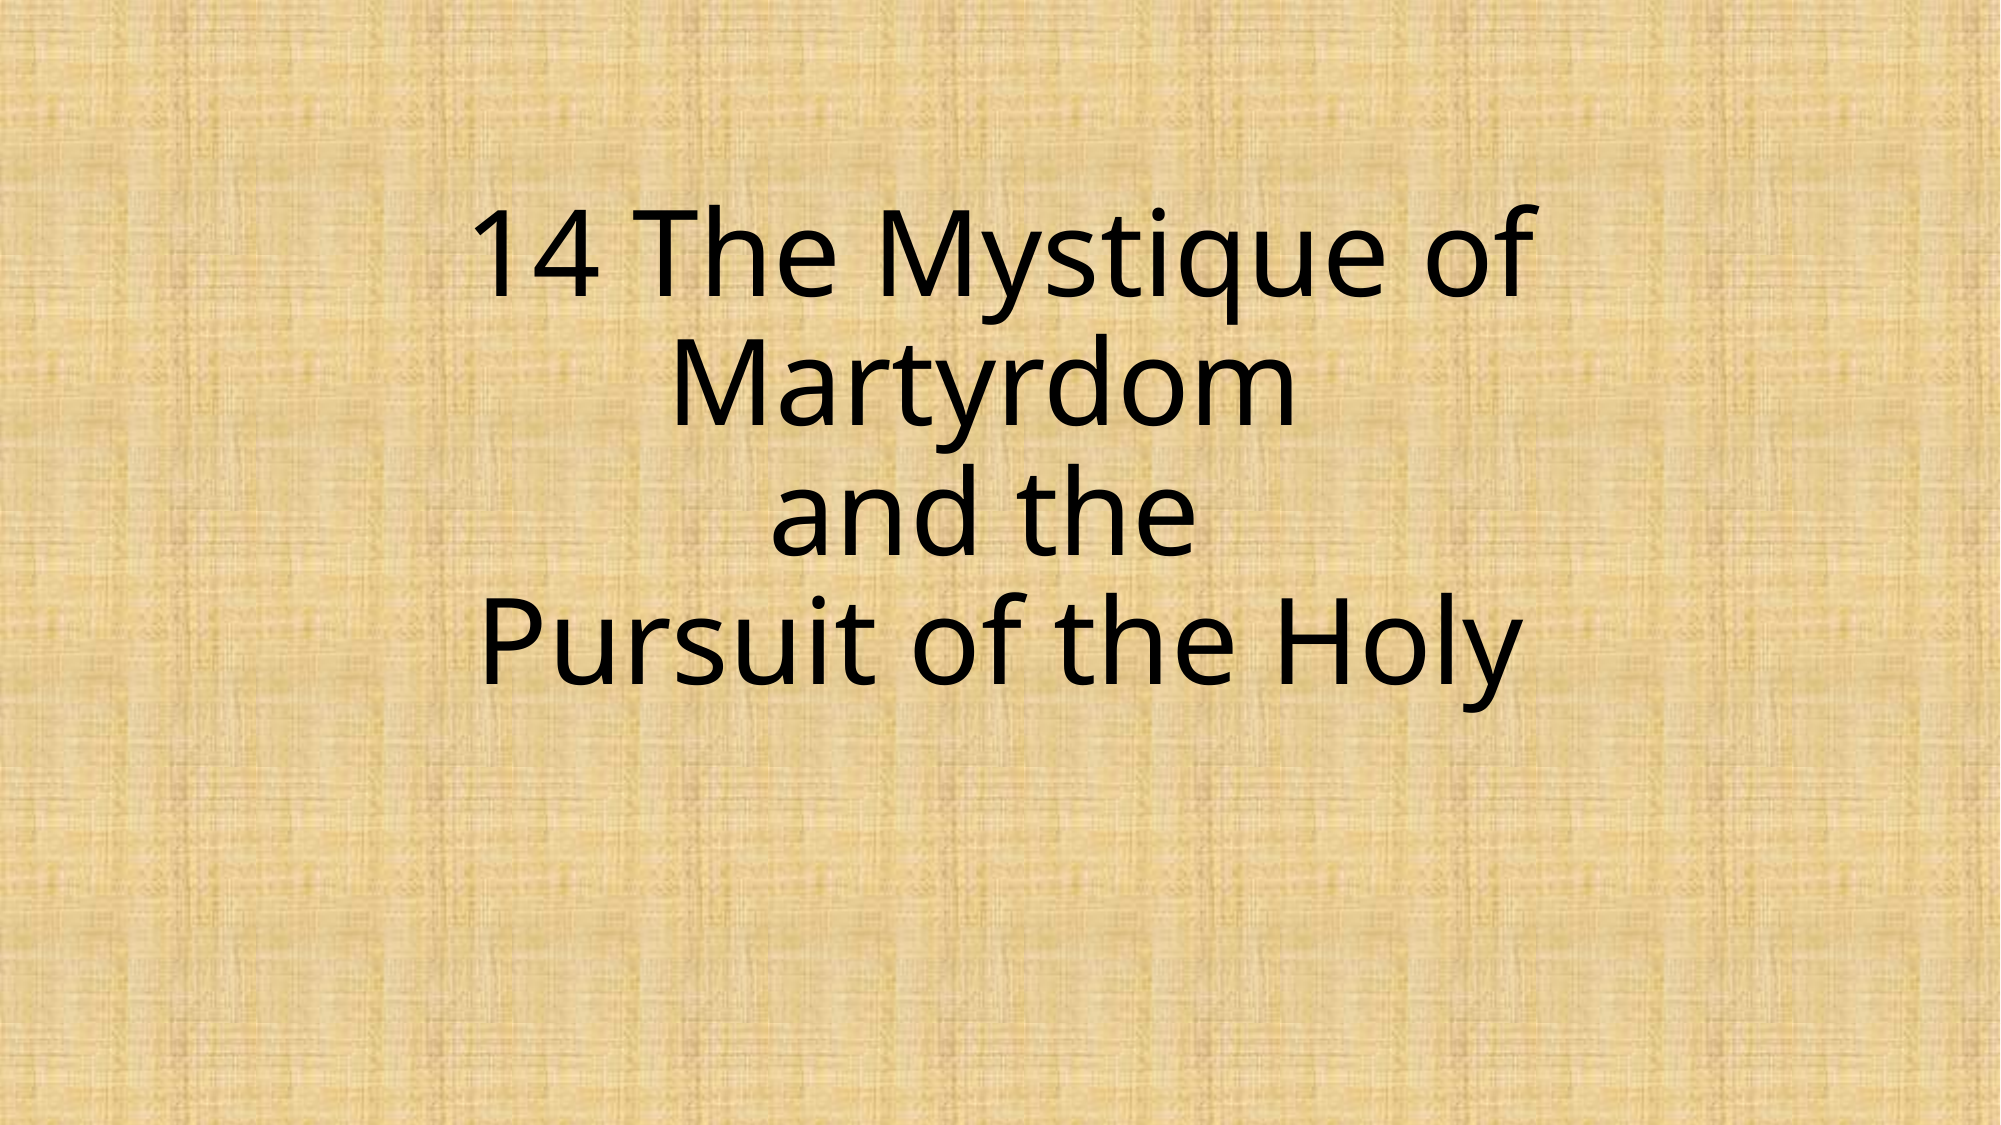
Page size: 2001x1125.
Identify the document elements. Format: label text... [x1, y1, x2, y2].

title 14 The Mystique of Martyrdom and the Pursuit of the Holy [249, 184, 1750, 863]
picture [0, 0, 2001, 1125]
